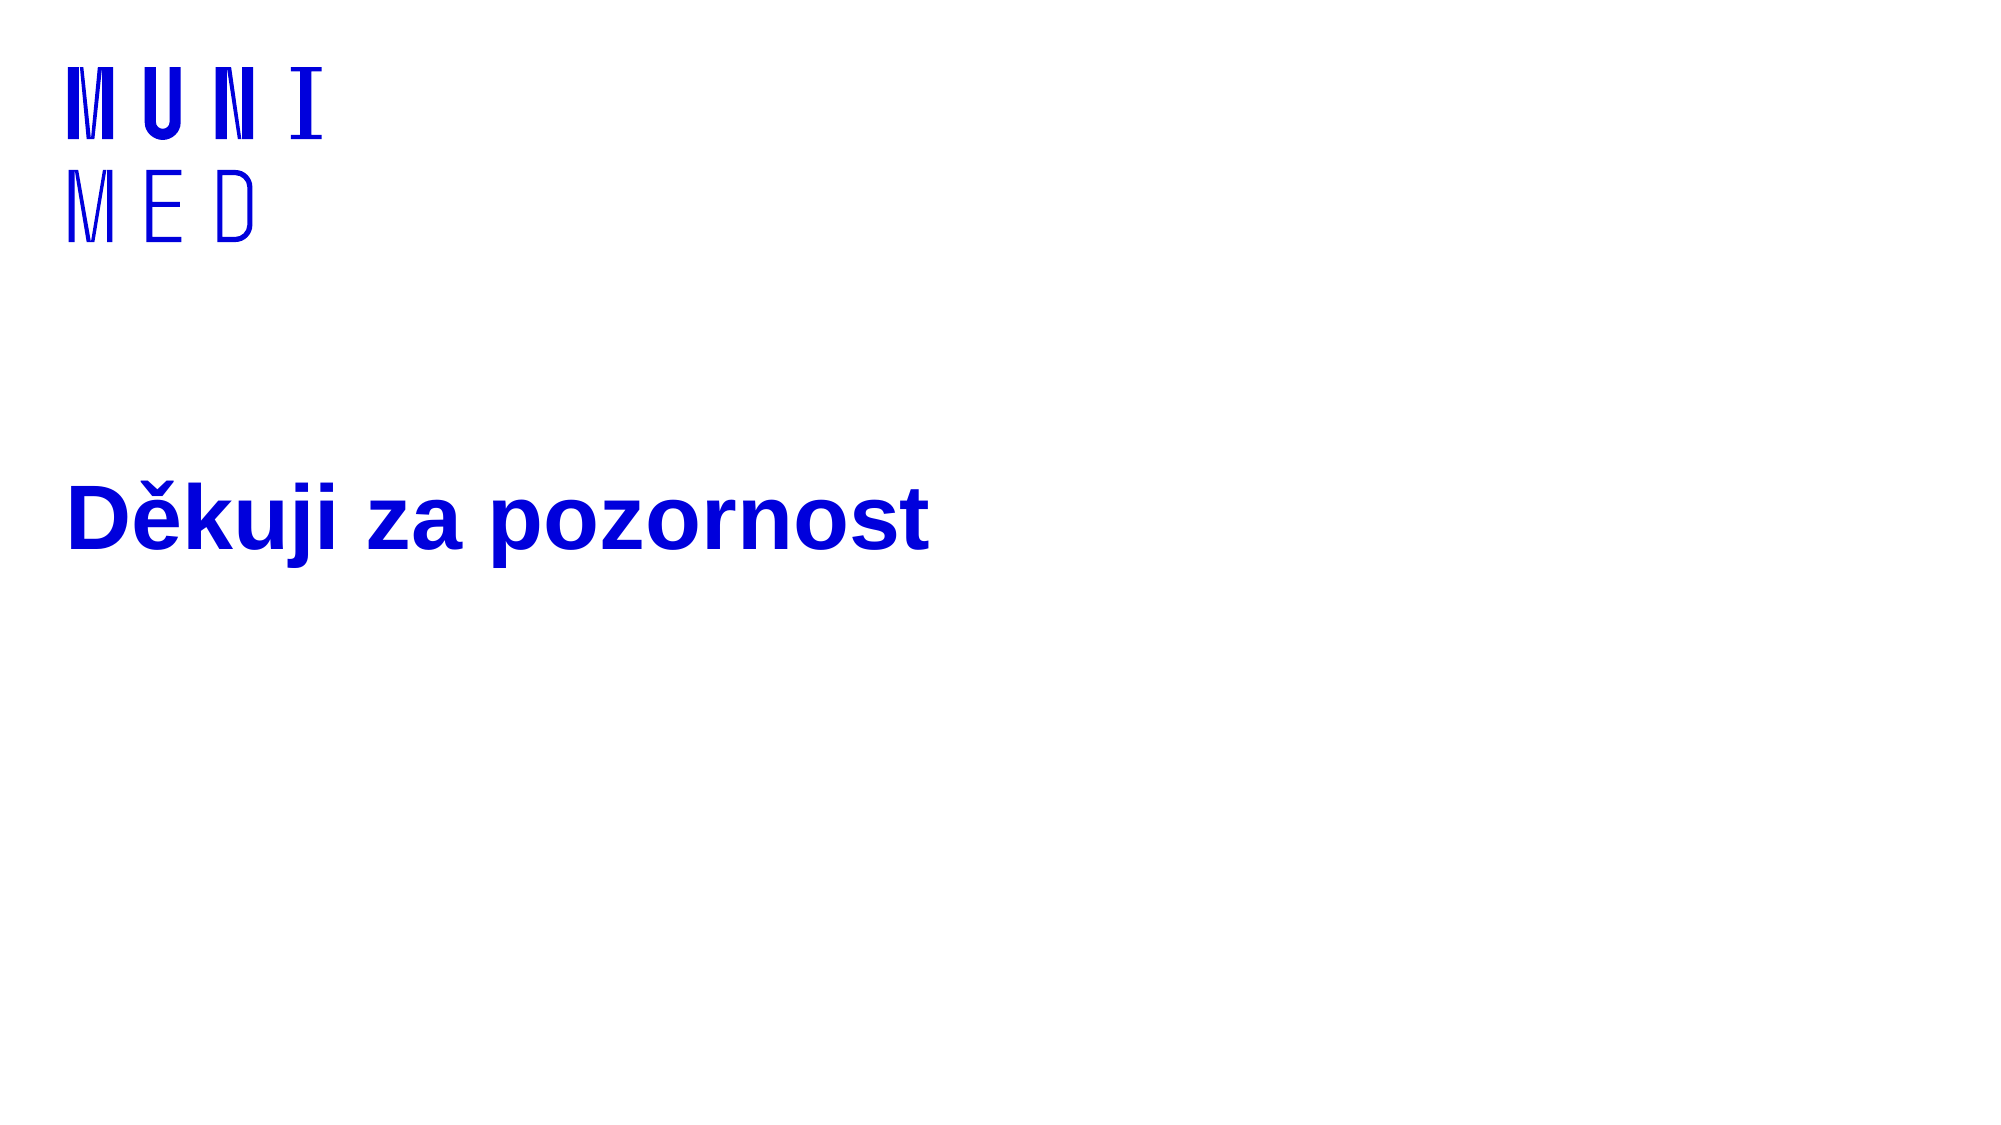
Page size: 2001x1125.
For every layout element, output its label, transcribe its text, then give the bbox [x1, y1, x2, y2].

title Děkuji za pozornost [65, 475, 1930, 668]
